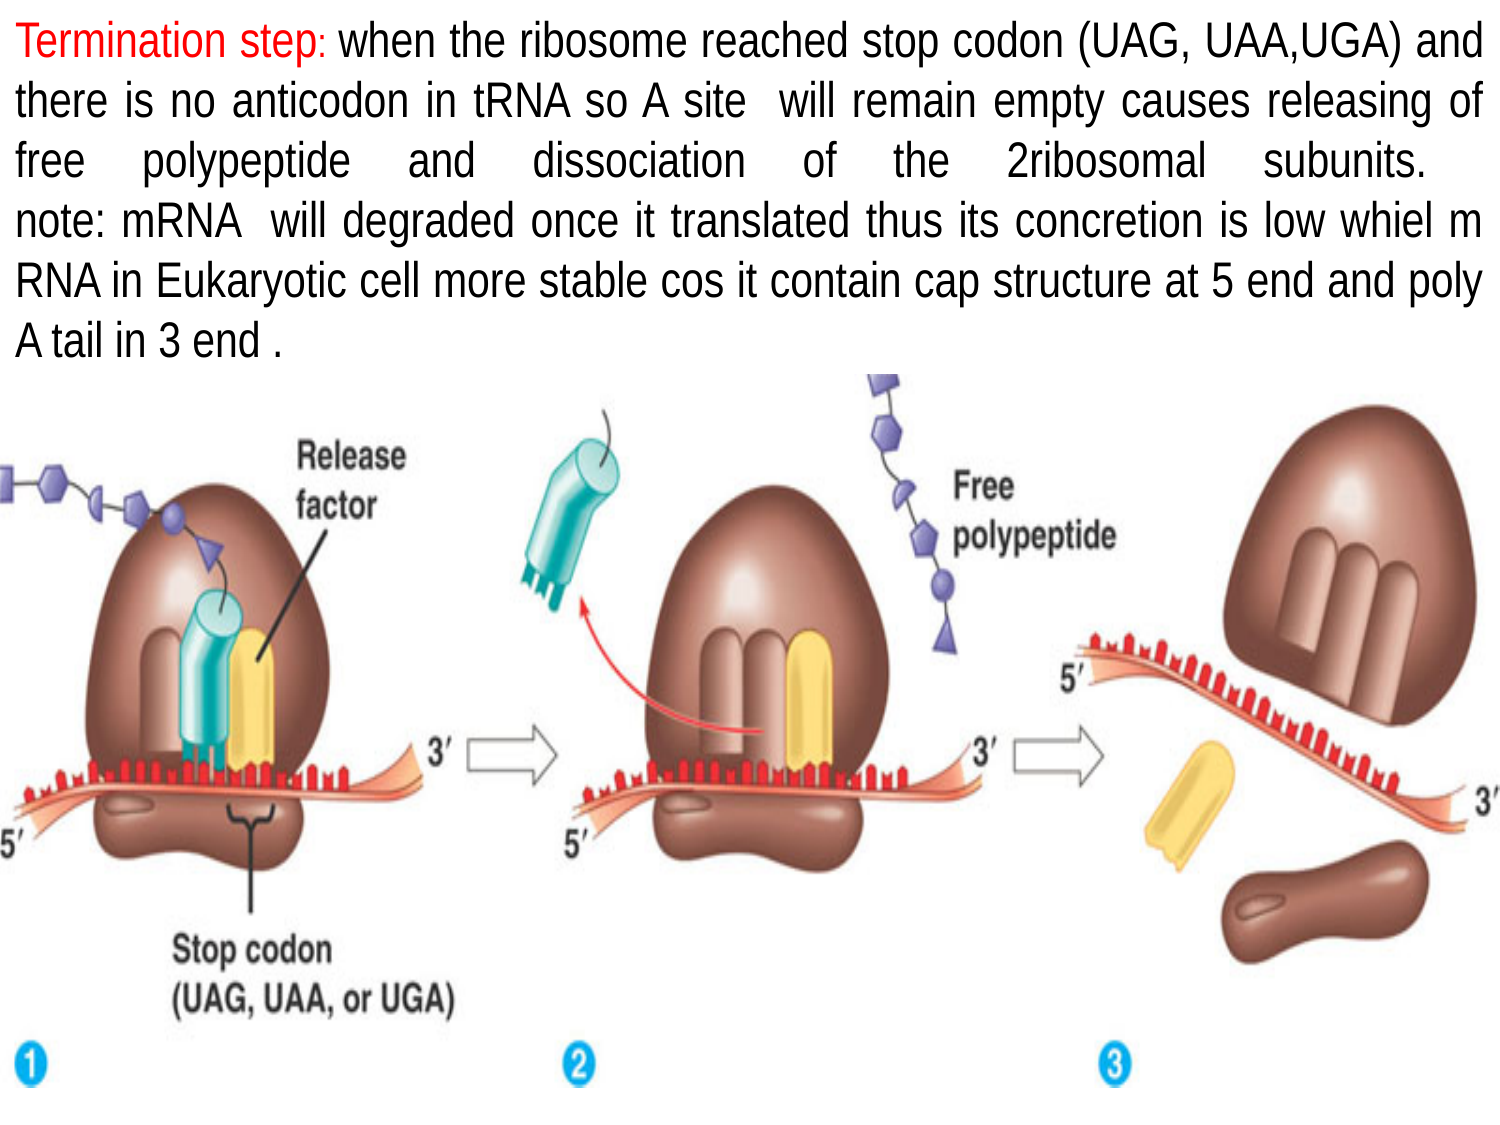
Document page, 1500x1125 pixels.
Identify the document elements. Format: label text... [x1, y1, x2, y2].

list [0, 374, 1500, 1088]
title Termination step: when the ribosome reached stop codon (UAG, UAA,UGA) and there is no anticodon in tRNA so A site will remain empty causes releasing of free polypeptide and dissociation of the 2ribosomal subunits. note: mRNA will degraded once it translated thus its concretion is low whiel m RNA in Eukaryotic cell more stable cos it contain cap structure at 5 end and poly A tail in 3 end . [0, 0, 1500, 374]
